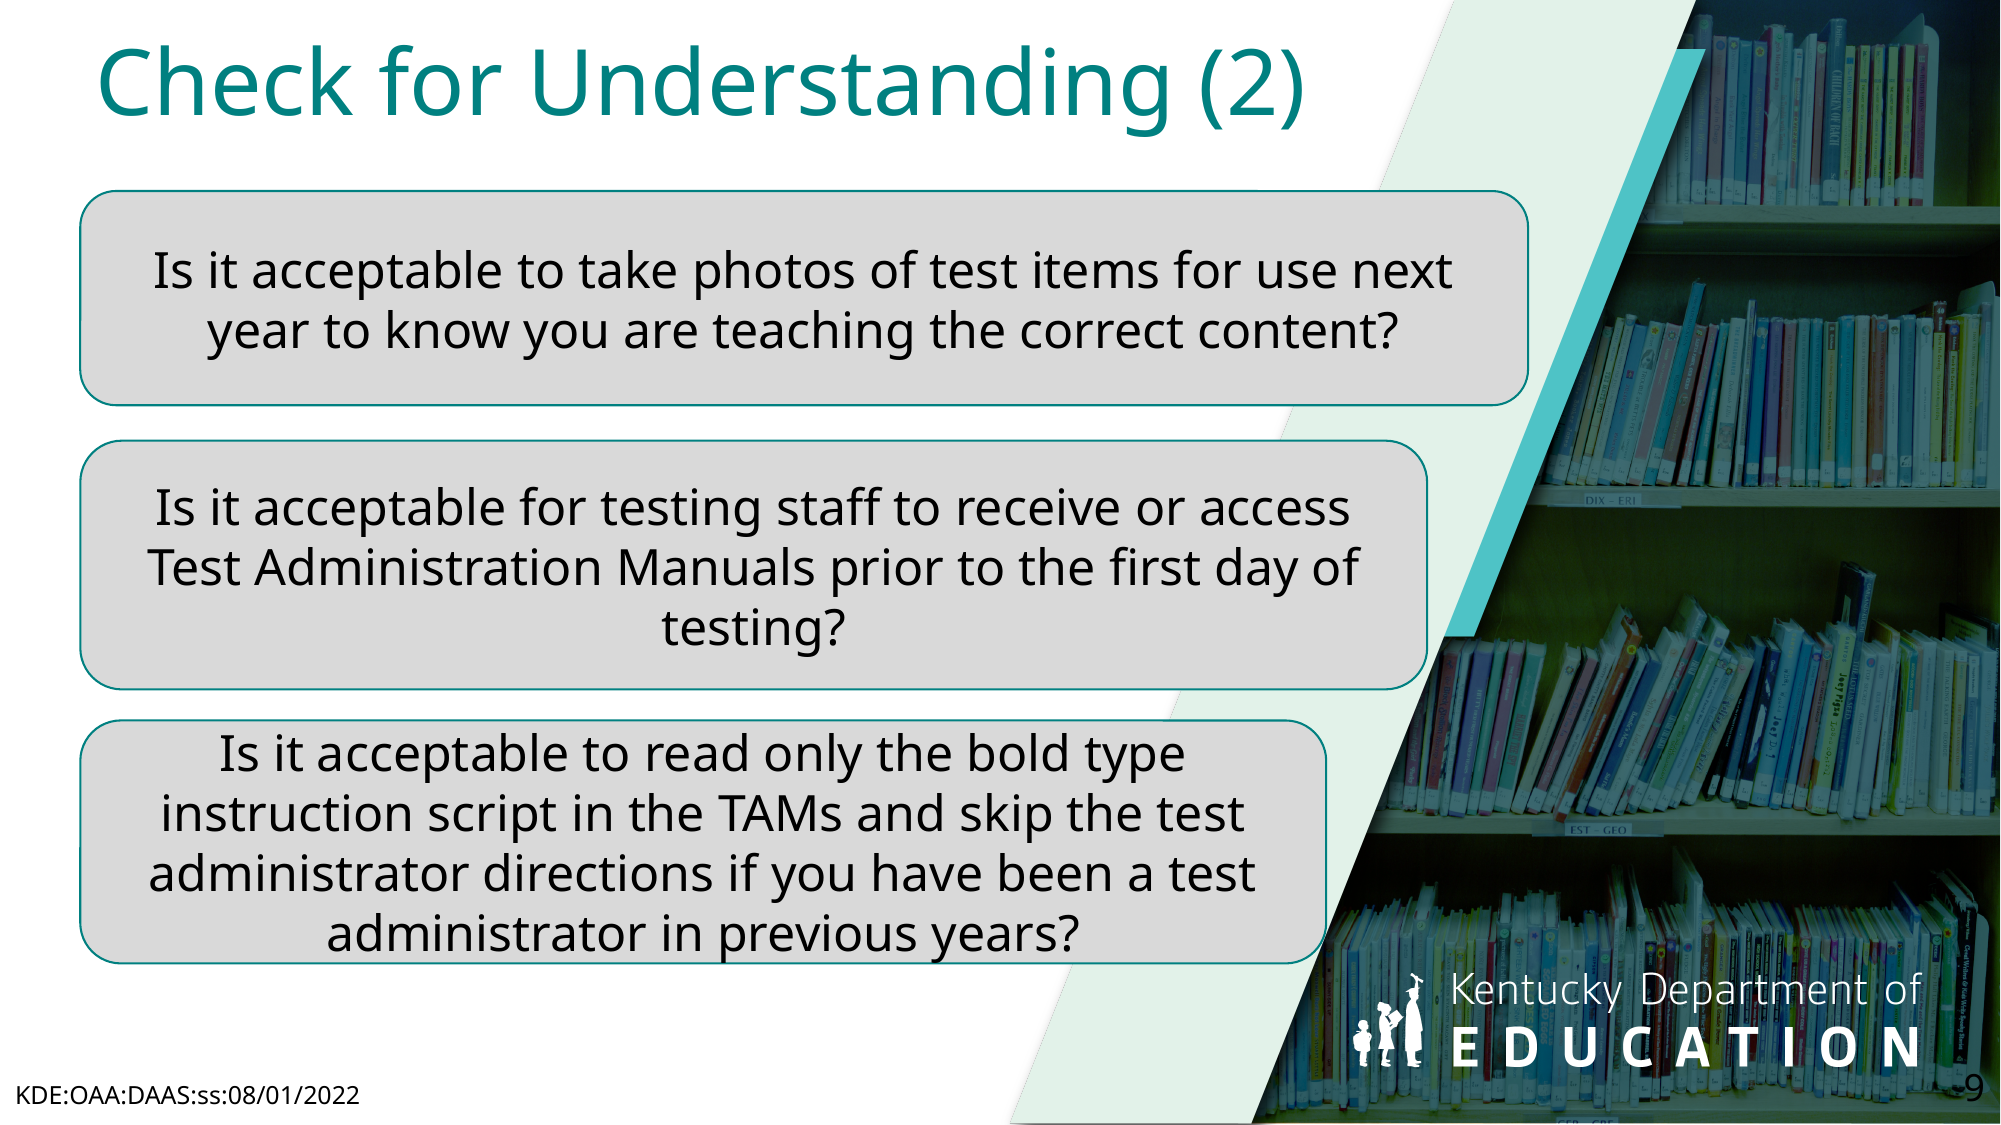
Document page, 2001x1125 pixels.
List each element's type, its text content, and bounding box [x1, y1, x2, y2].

text_box Is it acceptable for testing staff to receive or access Test Administration Manuals prior to the first day of testing? [79, 439, 1429, 691]
footer KDE:OAA:DAAS:ss:08/01/2022 [0, 1064, 390, 1125]
picture [0, 0, 2001, 1125]
title Check for Understanding (2) [80, 13, 1491, 159]
text_box Is it acceptable to take photos of test items for use next year to know you are teaching the correct content? [79, 189, 1530, 407]
text_box Is it acceptable to read only the bold type instruction script in the TAMs and skip the test administrator directions if you have been a test administrator in previous years? [79, 719, 1328, 965]
slide_number 9 [1887, 1059, 2000, 1120]
